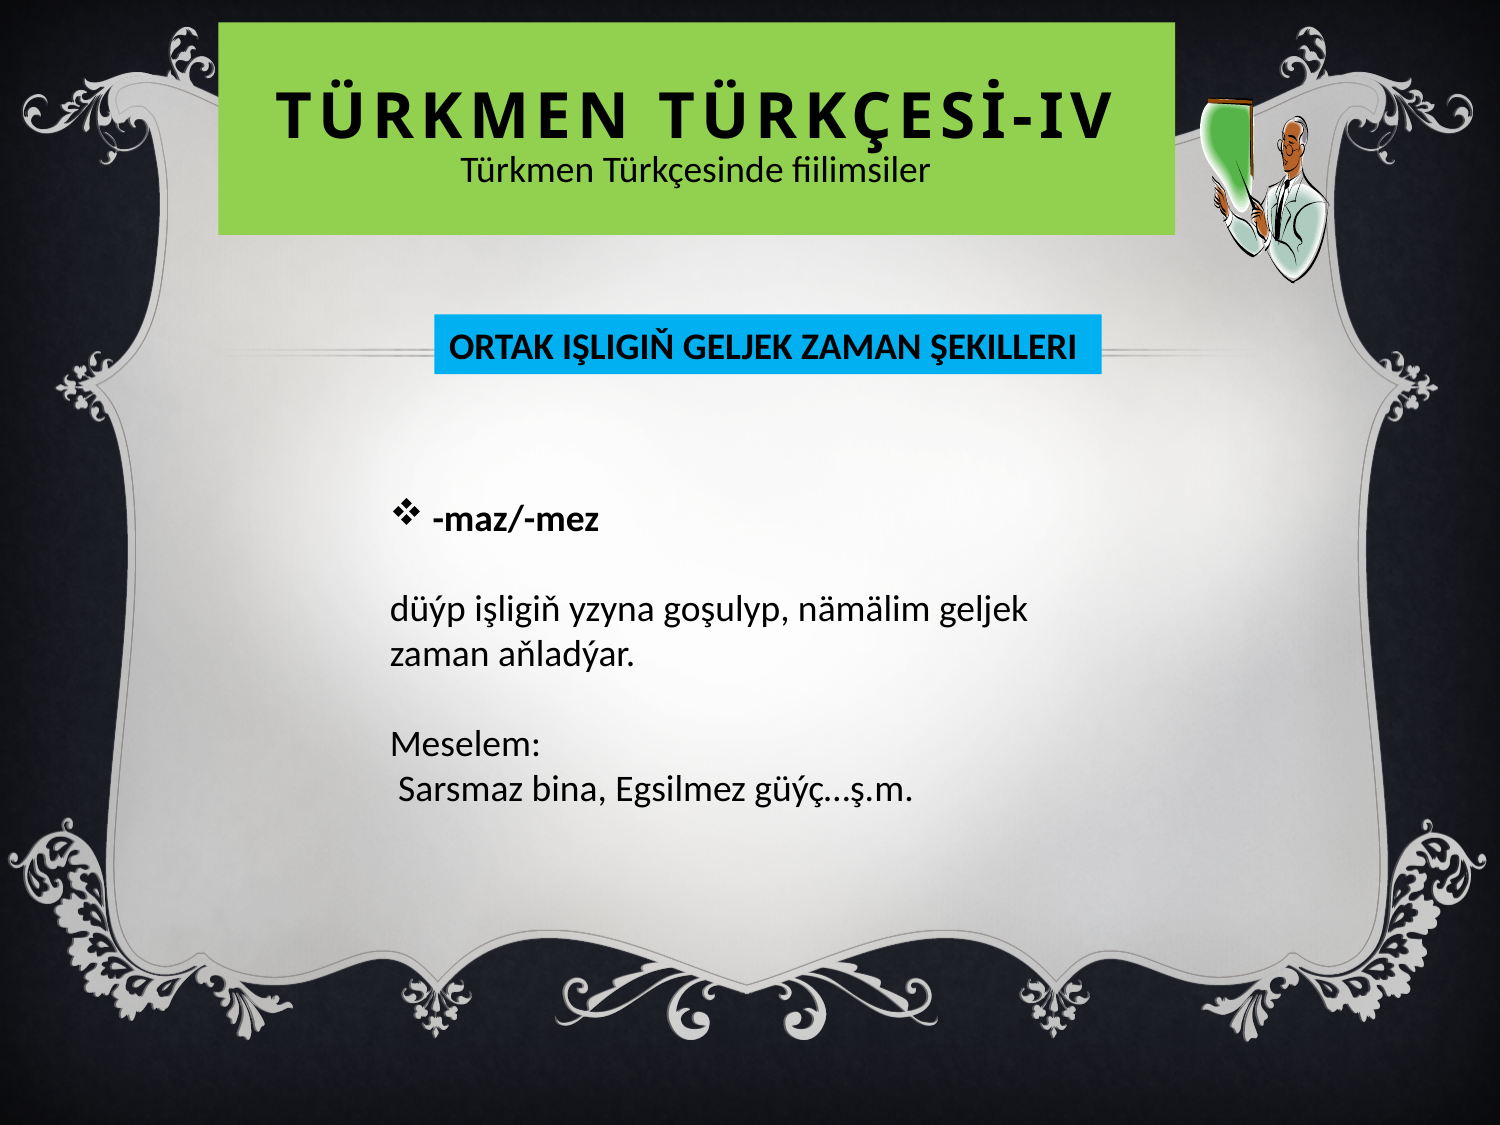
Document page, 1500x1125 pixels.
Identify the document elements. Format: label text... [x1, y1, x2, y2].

text_box -maz/-mez düýp işligiň yzyna goşulyp, nämälim geljek zaman aňladýar. Meselem: Sarsmaz bina, Egsilmez güýç…ş.m. [374, 486, 1125, 817]
picture [0, 0, 1500, 1125]
title TÜRKMEN TÜRKÇESİ-IV [218, 22, 1176, 235]
text_box Türkmen Türkçesinde fiilimsiler [445, 137, 947, 197]
text_box ORTAK IŞLIGIŇ GELJEK ZAMAN ŞEKILLERI [434, 314, 1102, 375]
